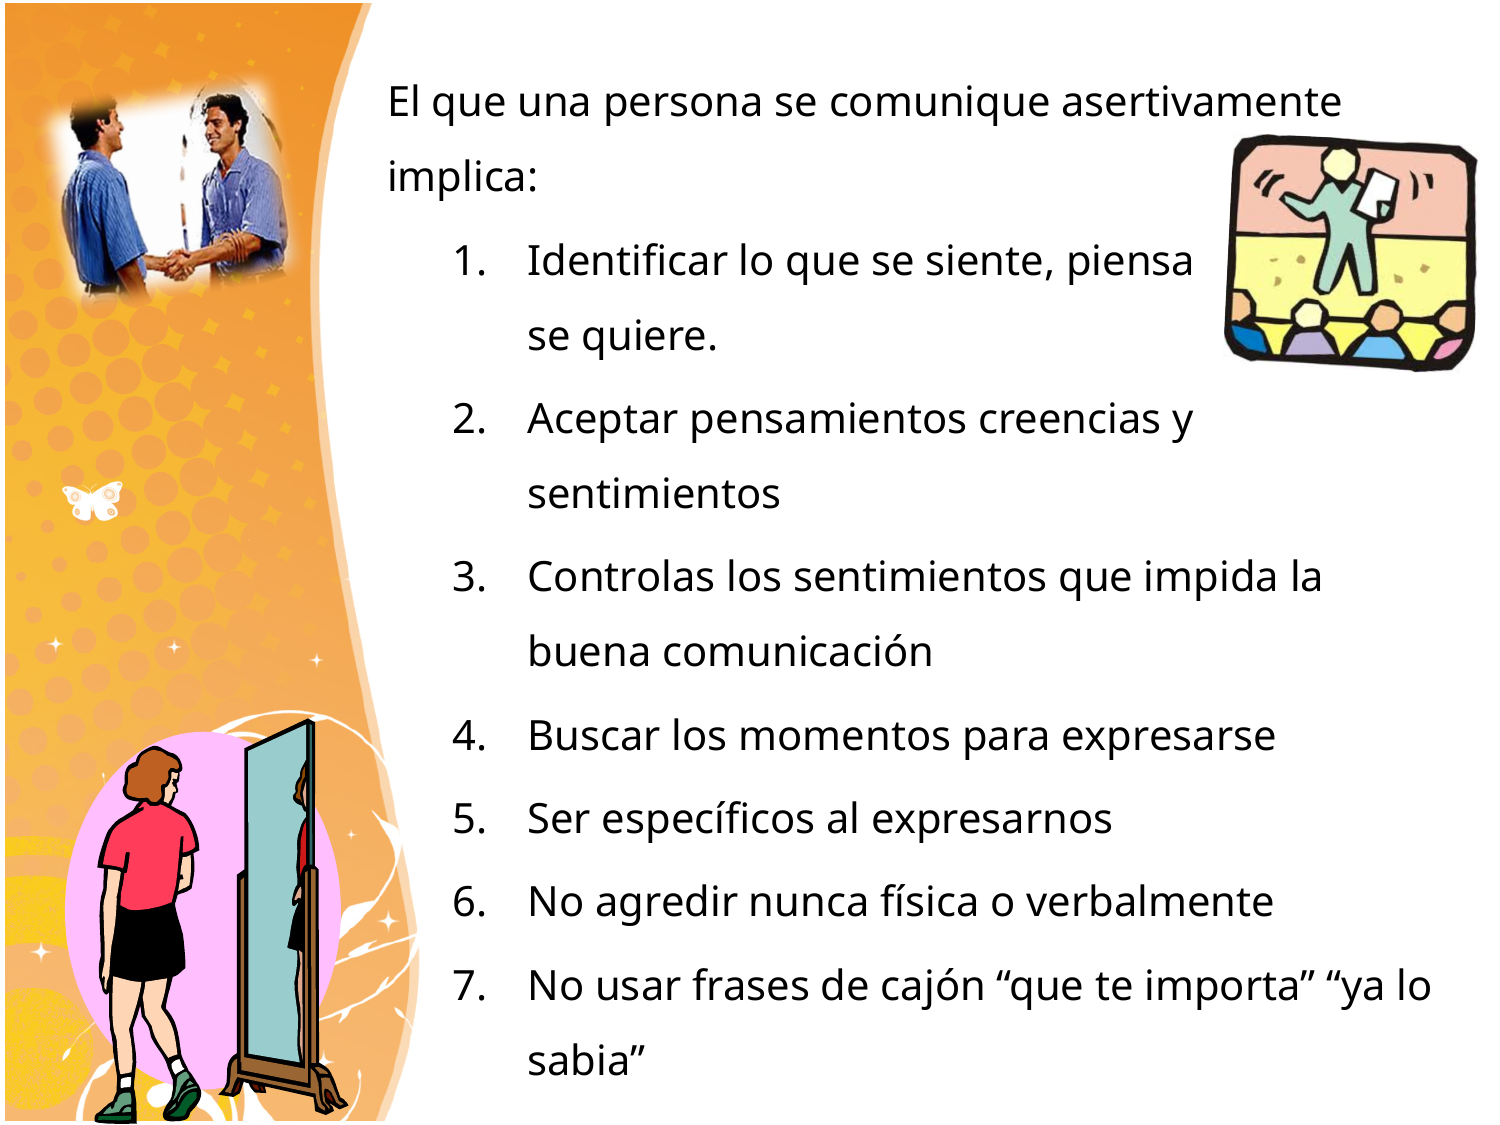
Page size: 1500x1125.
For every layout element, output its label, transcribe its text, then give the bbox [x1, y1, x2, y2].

list El que una persona se comunique asertivamente implica: Identificar lo que se siente, piensa y se quiere. Aceptar pensamientos creencias y sentimientos Controlas los sentimientos que impida la buena comunicación Buscar los momentos para expresarse Ser específicos al expresarnos No agredir nunca física o verbalmente No usar frases de cajón “que te importa” “ya lo sabia” [371, 42, 1459, 786]
picture [0, 0, 1500, 1125]
